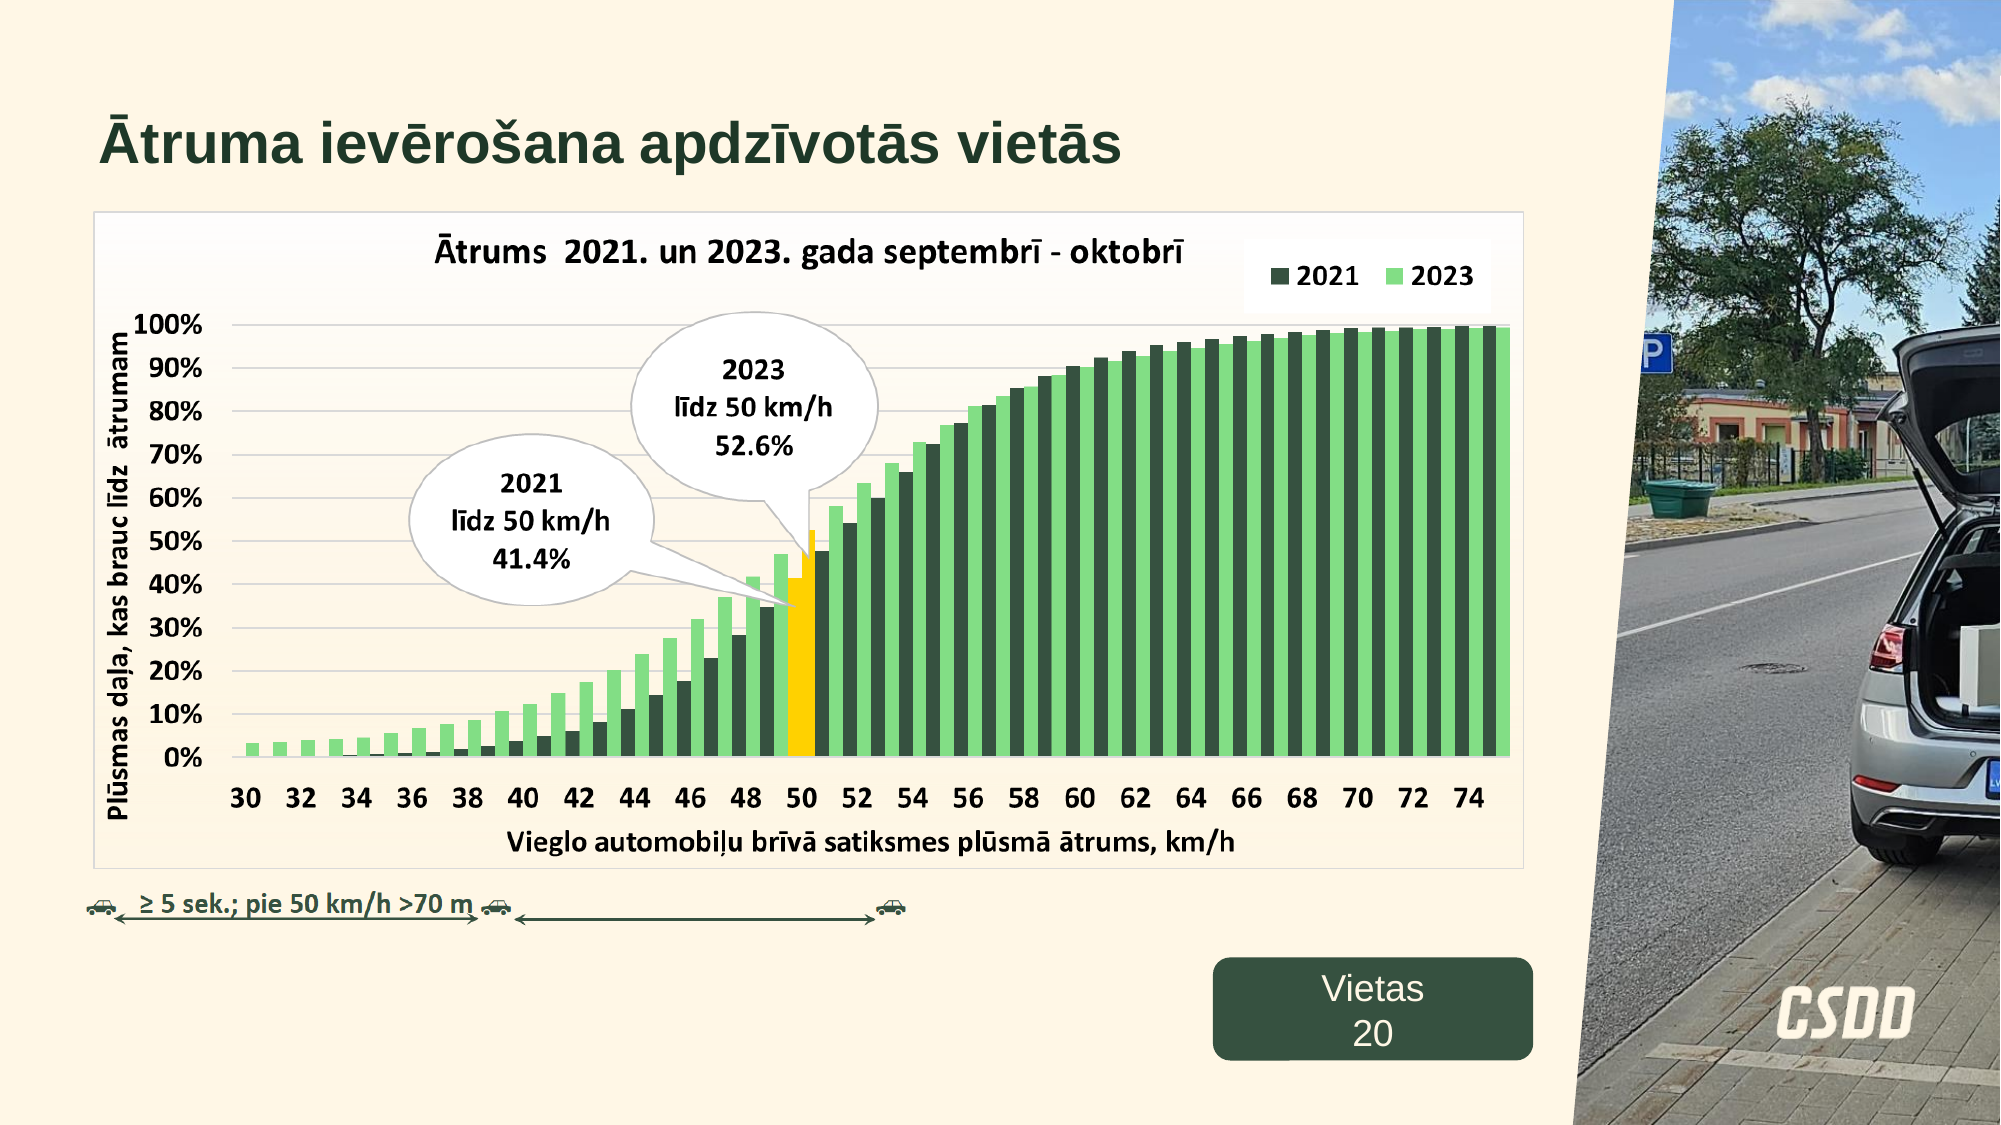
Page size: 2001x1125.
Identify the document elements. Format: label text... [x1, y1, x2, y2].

text_box Ātruma ievērošana apdzīvotās vietās [83, 26, 1534, 184]
picture [1572, 0, 2001, 1125]
text_box Vietas 20 [1212, 957, 1534, 1061]
picture [93, 211, 1524, 869]
picture [83, 885, 1495, 930]
